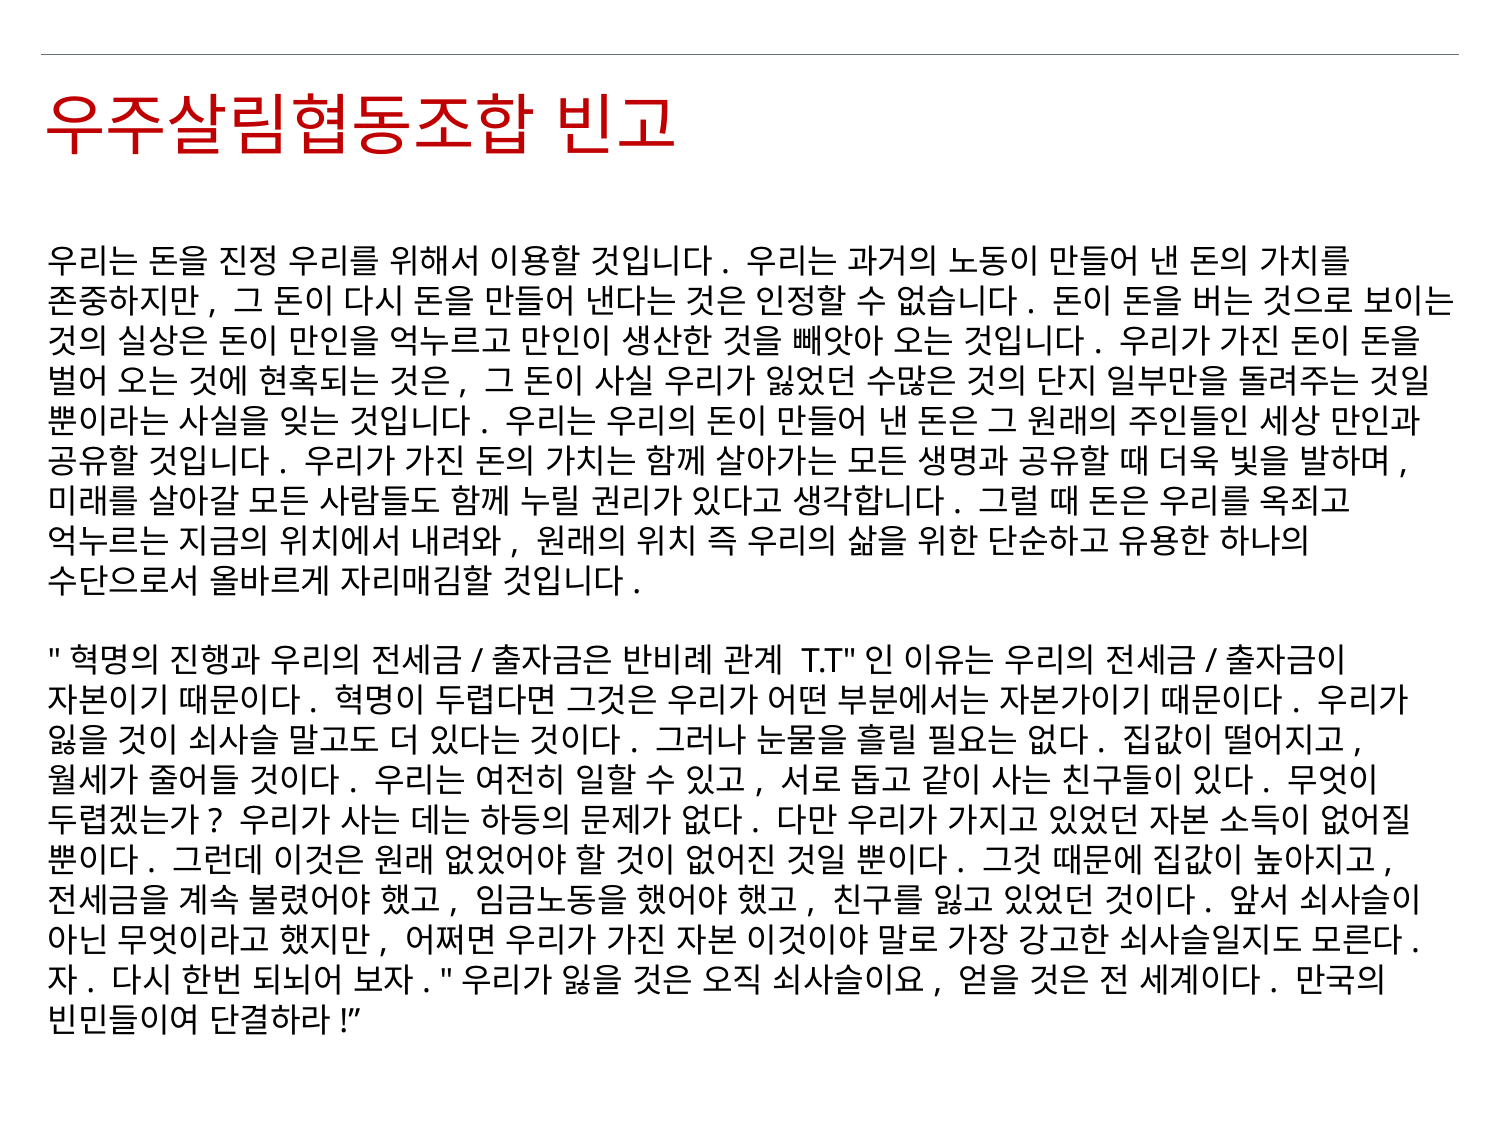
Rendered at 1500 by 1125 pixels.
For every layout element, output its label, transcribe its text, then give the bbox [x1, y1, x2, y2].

text_box 우주살림협동조합 빈고 [29, 75, 1459, 171]
text_box 우리는 돈을 진정 우리를 위해서 이용할 것입니다. 우리는 과거의 노동이 만들어 낸 돈의 가치를 존중하지만, 그 돈이 다시 돈을 만들어 낸다는 것은 인정할 수 없습니다. 돈이 돈을 버는 것으로 보이는 것의 실상은 돈이 만인을 억누르고 만인이 생산한 것을 빼앗아 오는 것입니다. 우리가 가진 돈이 돈을 벌어 오는 것에 현혹되는 것은, 그 돈이 사실 우리가 잃었던 수많은 것의 단지 일부만을 돌려주는 것일 뿐이라는 사실을 잊는 것입니다. 우리는 우리의 돈이 만들어 낸 돈은 그 원래의 주인들인 세상 만인과 공유할 것입니다. 우리가 가진 돈의 가치는 함께 살아가는 모든 생명과 공유할 때 더욱 빛을 발하며, 미래를 살아갈 모든 사람들도 함께 누릴 권리가 있다고 생각합니다. 그럴 때 돈은 우리를 옥죄고 억누르는 지금의 위치에서 내려와, 원래의 위치 즉 우리의 삶을 위한 단순하고 유용한 하나의 수단으로서 올바르게 자리매김할 것입니다. "혁명의 진행과 우리의 전세금/출자금은 반비례 관계 T.T"인 이유는 우리의 전세금/출자금이 자본이기 때문이다. 혁명이 두렵다면 그것은 우리가 어떤 부분에서는 자본가이기 때문이다. 우리가 잃을 것이 쇠사슬 말고도 더 있다는 것이다. 그러나 눈물을 흘릴 필요는 없다. 집값이 떨어지고, 월세가 줄어들 것이다. 우리는 여전히 일할 수 있고, 서로 돕고 같이 사는 친구들이 있다. 무엇이 두렵겠는가? 우리가 사는 데는 하등의 문제가 없다. 다만 우리가 가지고 있었던 자본 소득이 없어질 뿐이다. 그런데 이것은 원래 없었어야 할 것이 없어진 것일 뿐이다. 그것 때문에 집값이 높아지고, 전세금을 계속 불렸어야 했고, 임금노동을 했어야 했고, 친구를 잃고 있었던 것이다. 앞서 쇠사슬이 아닌 무엇이라고 했지만, 어쩌면 우리가 가진 자본 이것이야 말로 가장 강고한 쇠사슬일지도 모른다. 자. 다시 한번 되뇌어 보자. "우리가 잃을 것은 오직 쇠사슬이요, 얻을 것은 전 세계이다. 만국의 빈민들이여 단결하라!” [47, 184, 1459, 1093]
